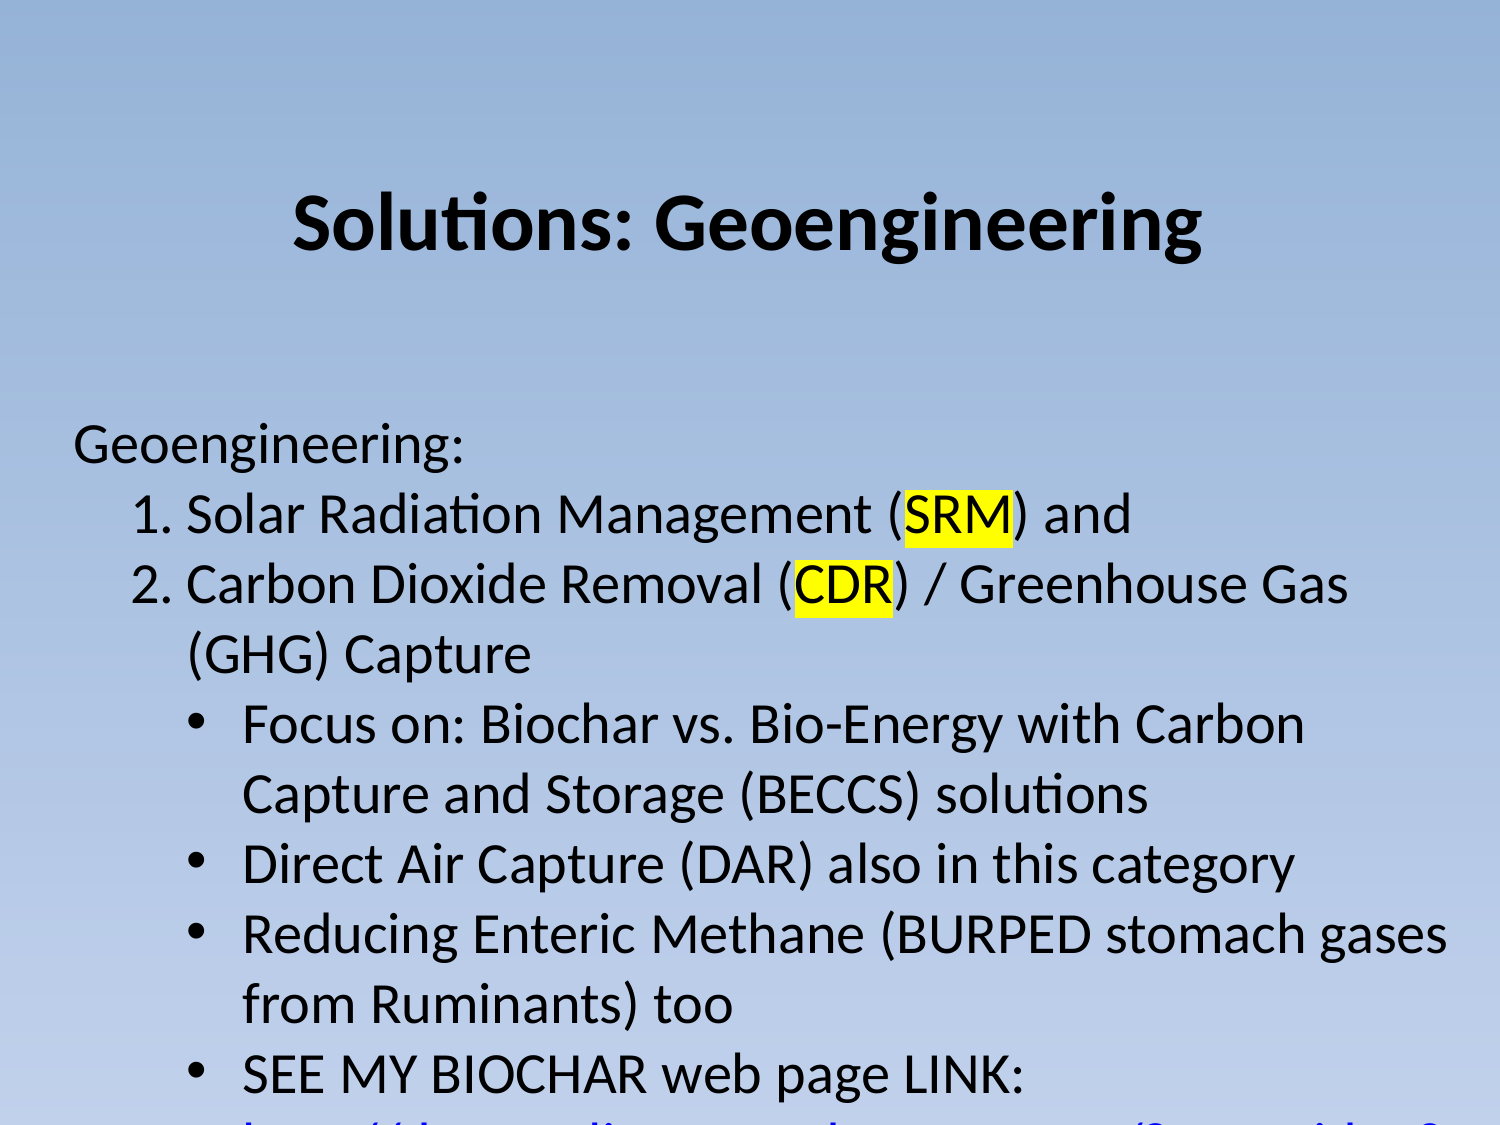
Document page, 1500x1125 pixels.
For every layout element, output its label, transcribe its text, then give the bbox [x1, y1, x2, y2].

title Solutions: Geoengineering [185, 140, 1311, 295]
text_box Geoengineering: Solar Radiation Management (SRM) and Carbon Dioxide Removal (CDR) / Greenhouse Gas (GHG) Capture Focus on: Biochar vs. Bio-Energy with Carbon Capture and Storage (BECCS) solutions Direct Air Capture (DAR) also in this category Reducing Enteric Methane (BURPED stomach gases from Ruminants) too SEE MY BIOCHAR web page LINK: http://denverclimatestudygroup.com/?page_id=28 [59, 397, 1500, 1125]
